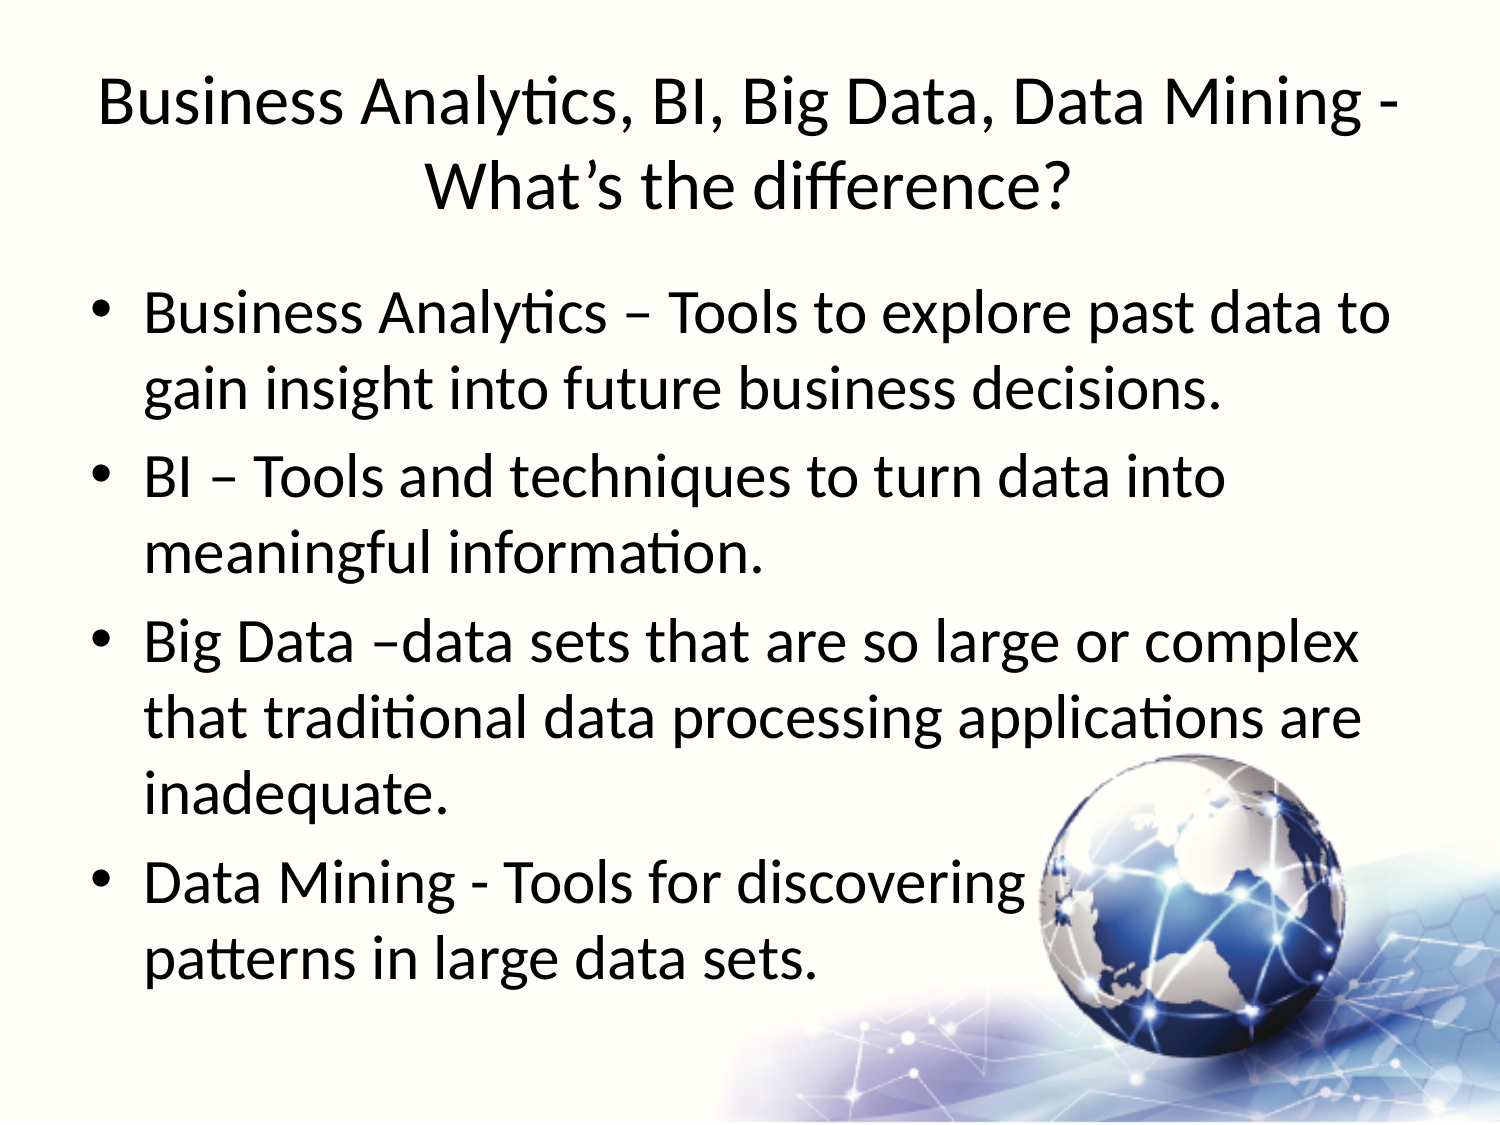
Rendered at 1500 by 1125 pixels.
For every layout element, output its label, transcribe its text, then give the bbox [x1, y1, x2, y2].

picture [0, 0, 1500, 1125]
list Business Analytics – Tools to explore past data to gain insight into future business decisions. BI – Tools and techniques to turn data into meaningful information. Big Data –data sets that are so large or complex that traditional data processing applications are inadequate. Data Mining - Tools for discovering patterns in large data sets. [75, 262, 1425, 1005]
title Business Analytics, BI, Big Data, Data Mining - What’s the difference? [75, 45, 1425, 233]
